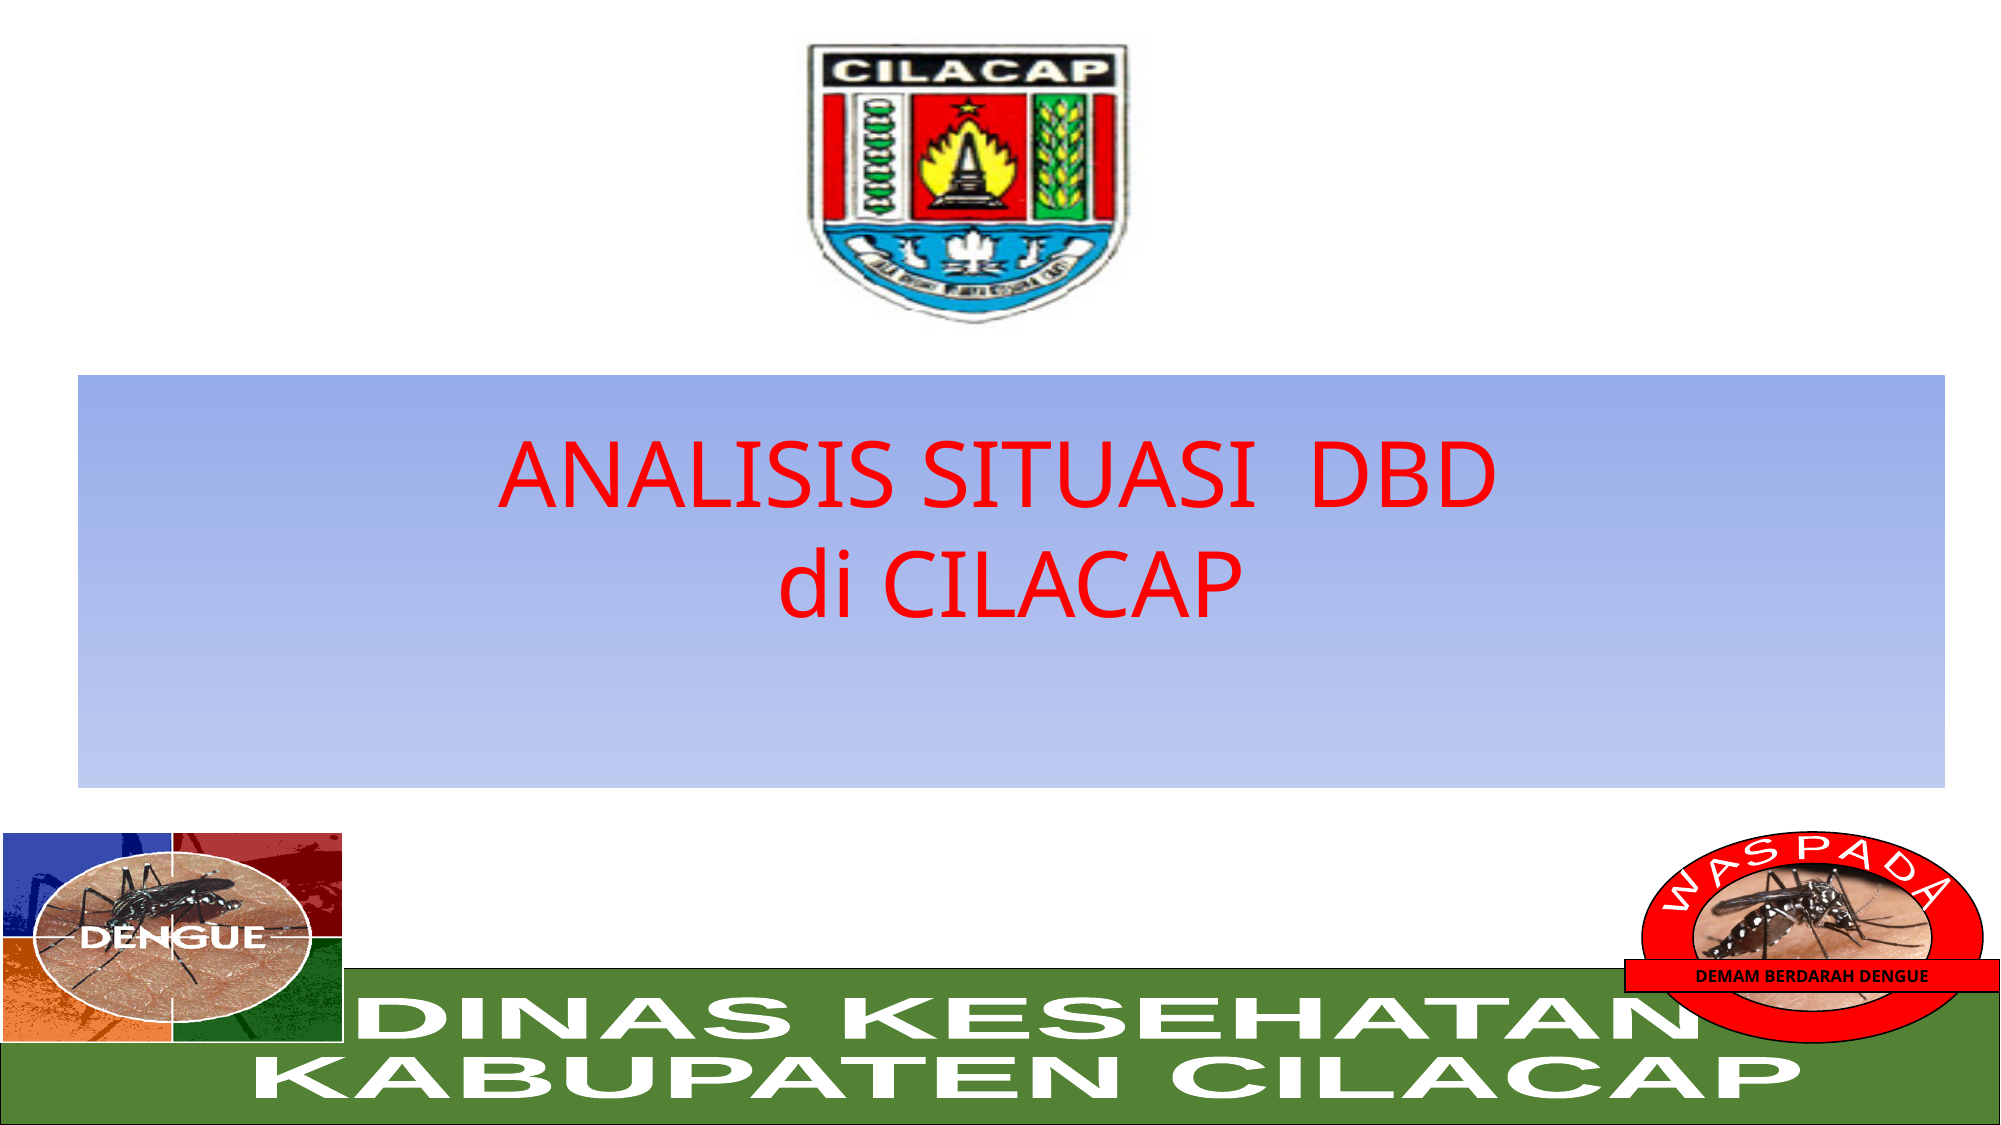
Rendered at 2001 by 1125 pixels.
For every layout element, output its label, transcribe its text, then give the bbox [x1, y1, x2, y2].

picture [0, 831, 344, 1043]
picture [796, 35, 1147, 336]
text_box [1624, 831, 2000, 1043]
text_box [0, 968, 2000, 1125]
text_box ANALISIS SITUASI DBD di CILACAP [78, 375, 1945, 788]
